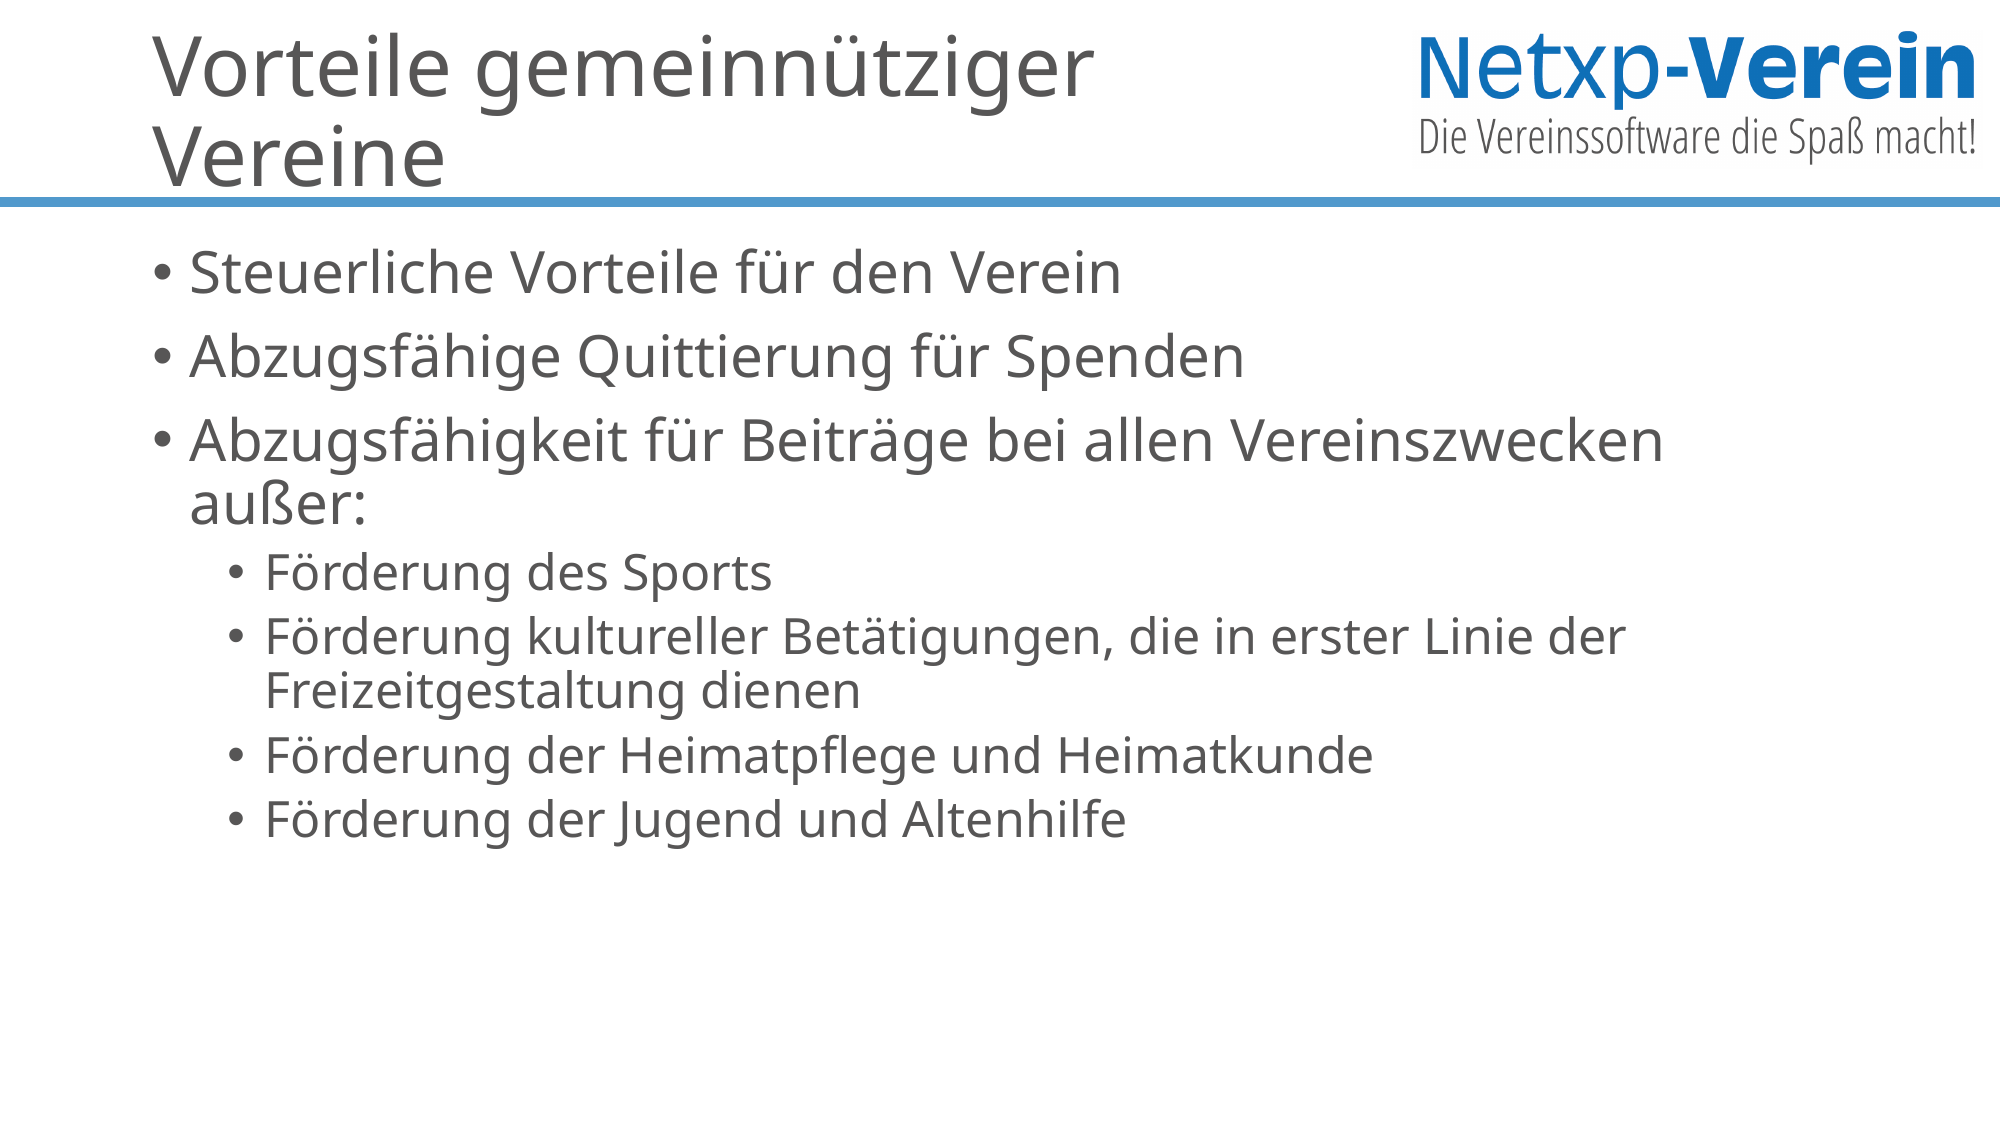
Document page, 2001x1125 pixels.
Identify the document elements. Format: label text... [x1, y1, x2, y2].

picture [1412, 30, 1983, 169]
list Steuerliche Vorteile für den Verein Abzugsfähige Quittierung für Spenden Abzugsfähigkeit für Beiträge bei allen Vereinszwecken außer: Förderung des Sports Förderung kultureller Betätigungen, die in erster Linie der Freizeitgestaltung dienen Förderung der Heimatpflege und Heimatkunde Förderung der Jugend und Altenhilfe [137, 235, 1863, 1014]
picture [0, 197, 2000, 207]
title Vorteile gemeinnütziger Vereine [137, 59, 1381, 169]
